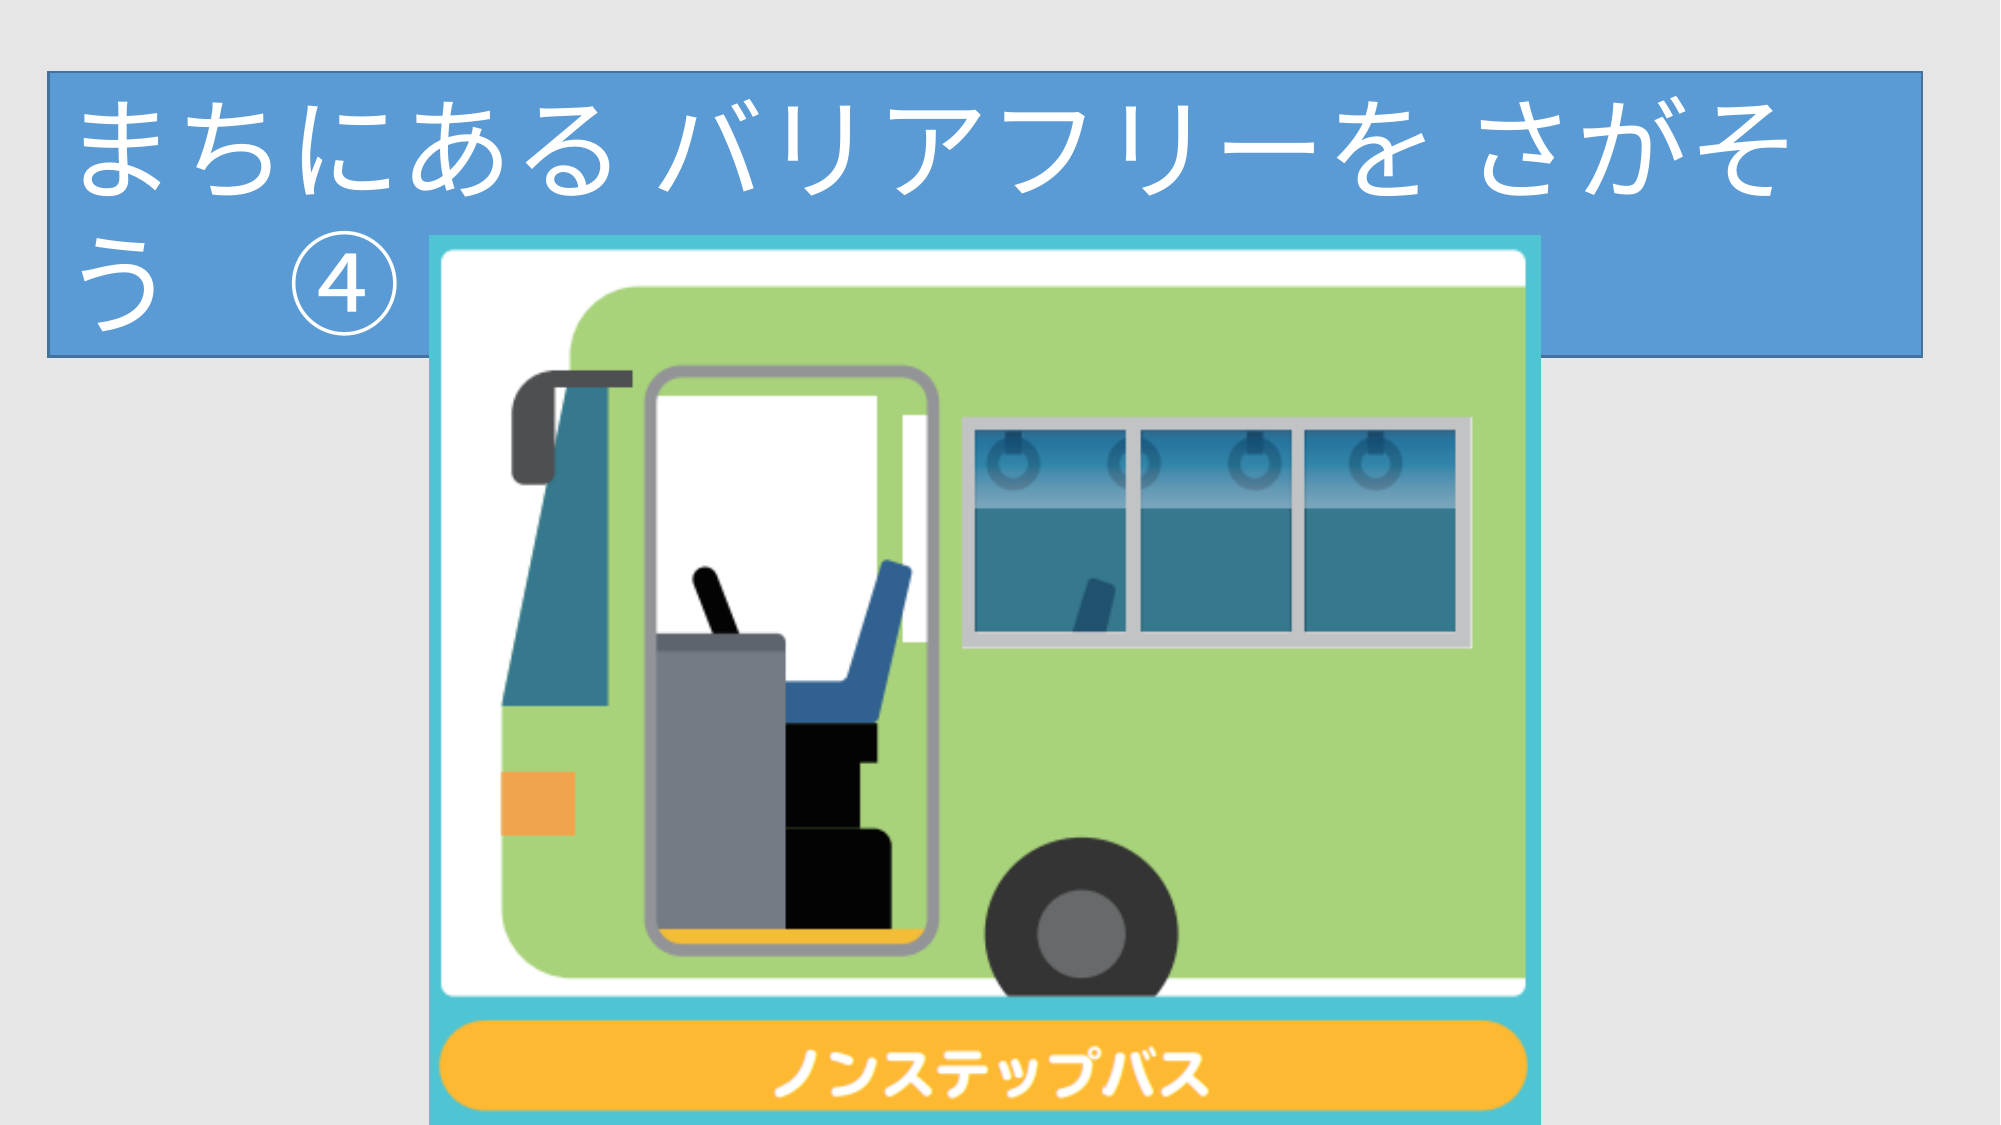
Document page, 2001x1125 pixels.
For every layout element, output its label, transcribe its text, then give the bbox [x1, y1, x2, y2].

text_box まちにある バリアフリーを さがそう ④ [47, 71, 1923, 358]
picture [429, 235, 1541, 1125]
